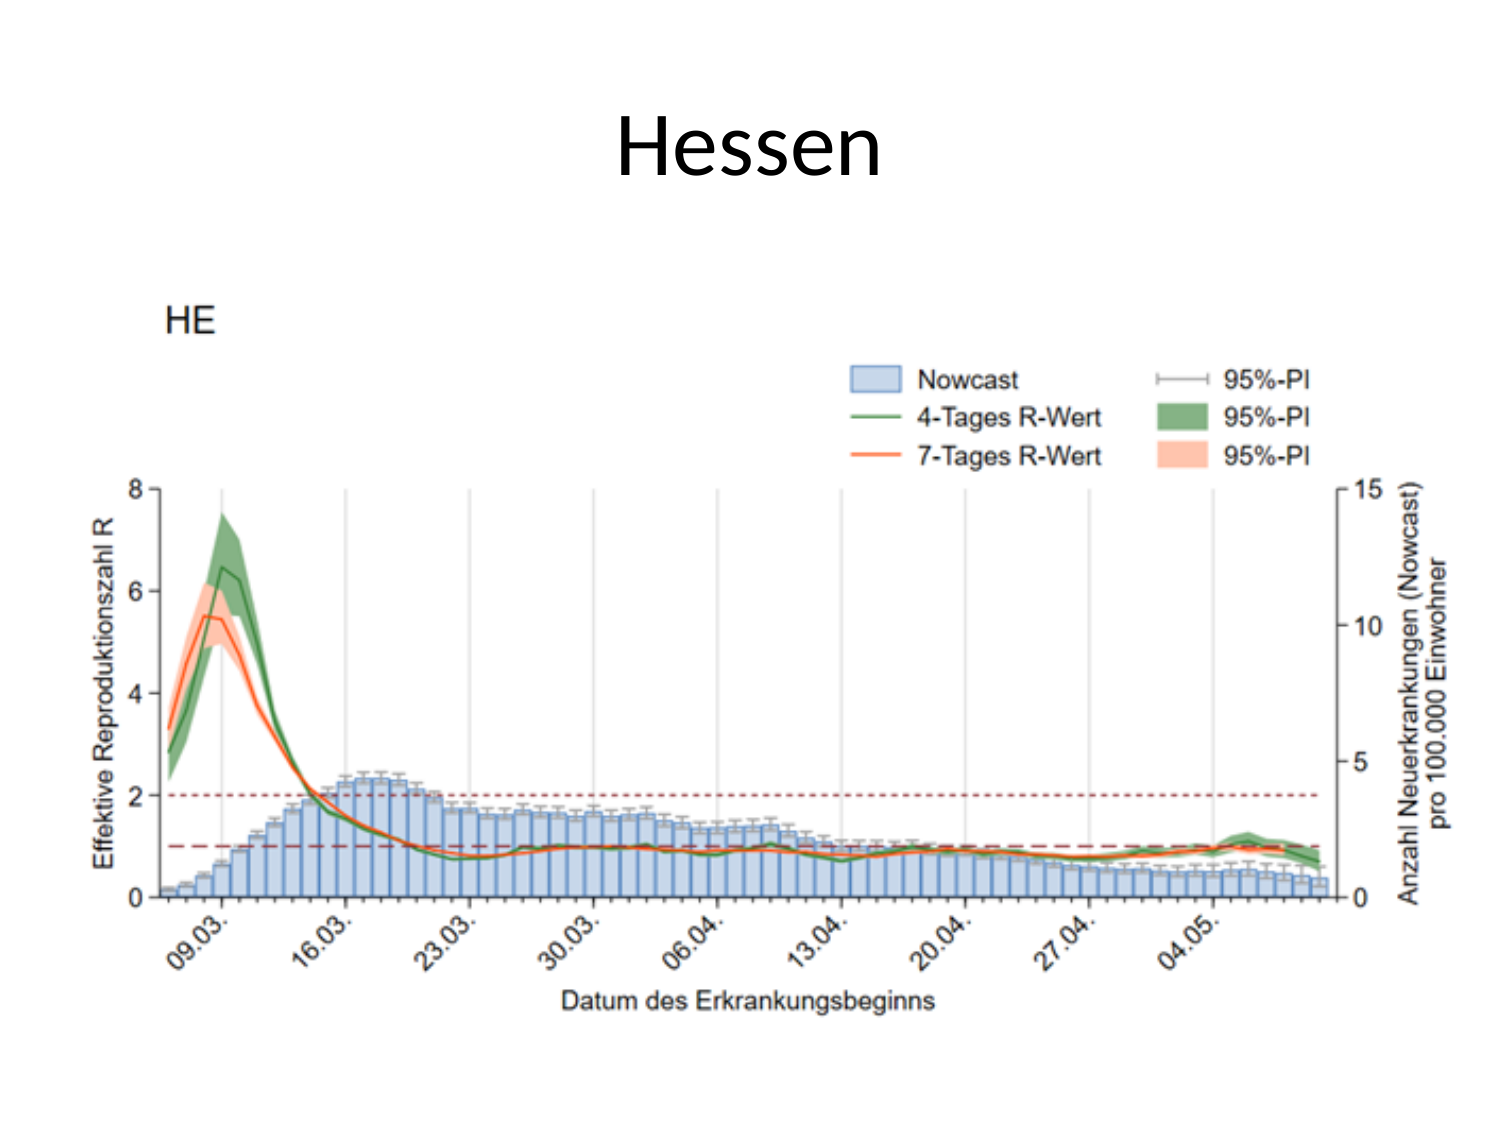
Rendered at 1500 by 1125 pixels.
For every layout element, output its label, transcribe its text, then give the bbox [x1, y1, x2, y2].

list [64, 282, 1498, 1071]
title Hessen [75, 45, 1425, 233]
